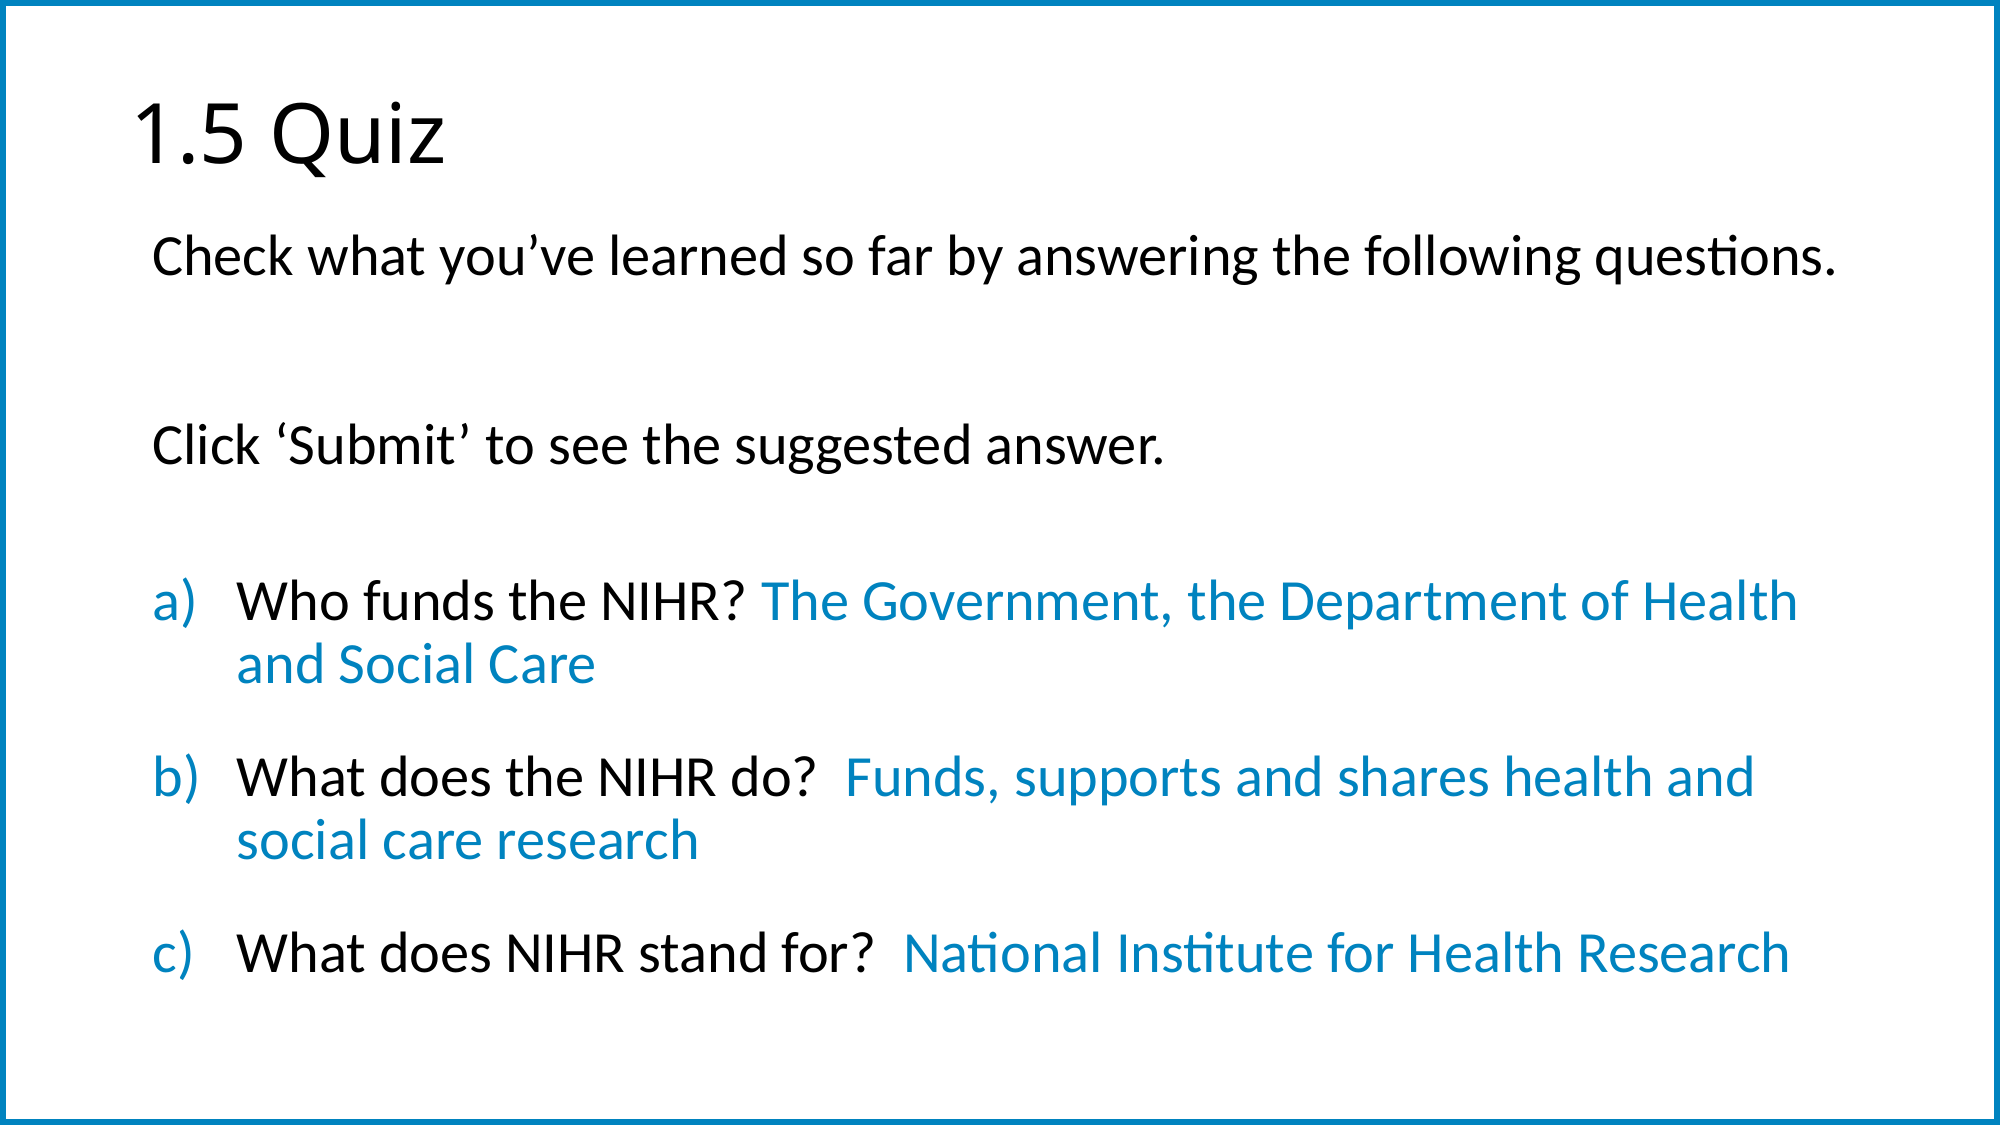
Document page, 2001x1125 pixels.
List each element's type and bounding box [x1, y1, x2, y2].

text_box [0, 0, 2000, 1125]
